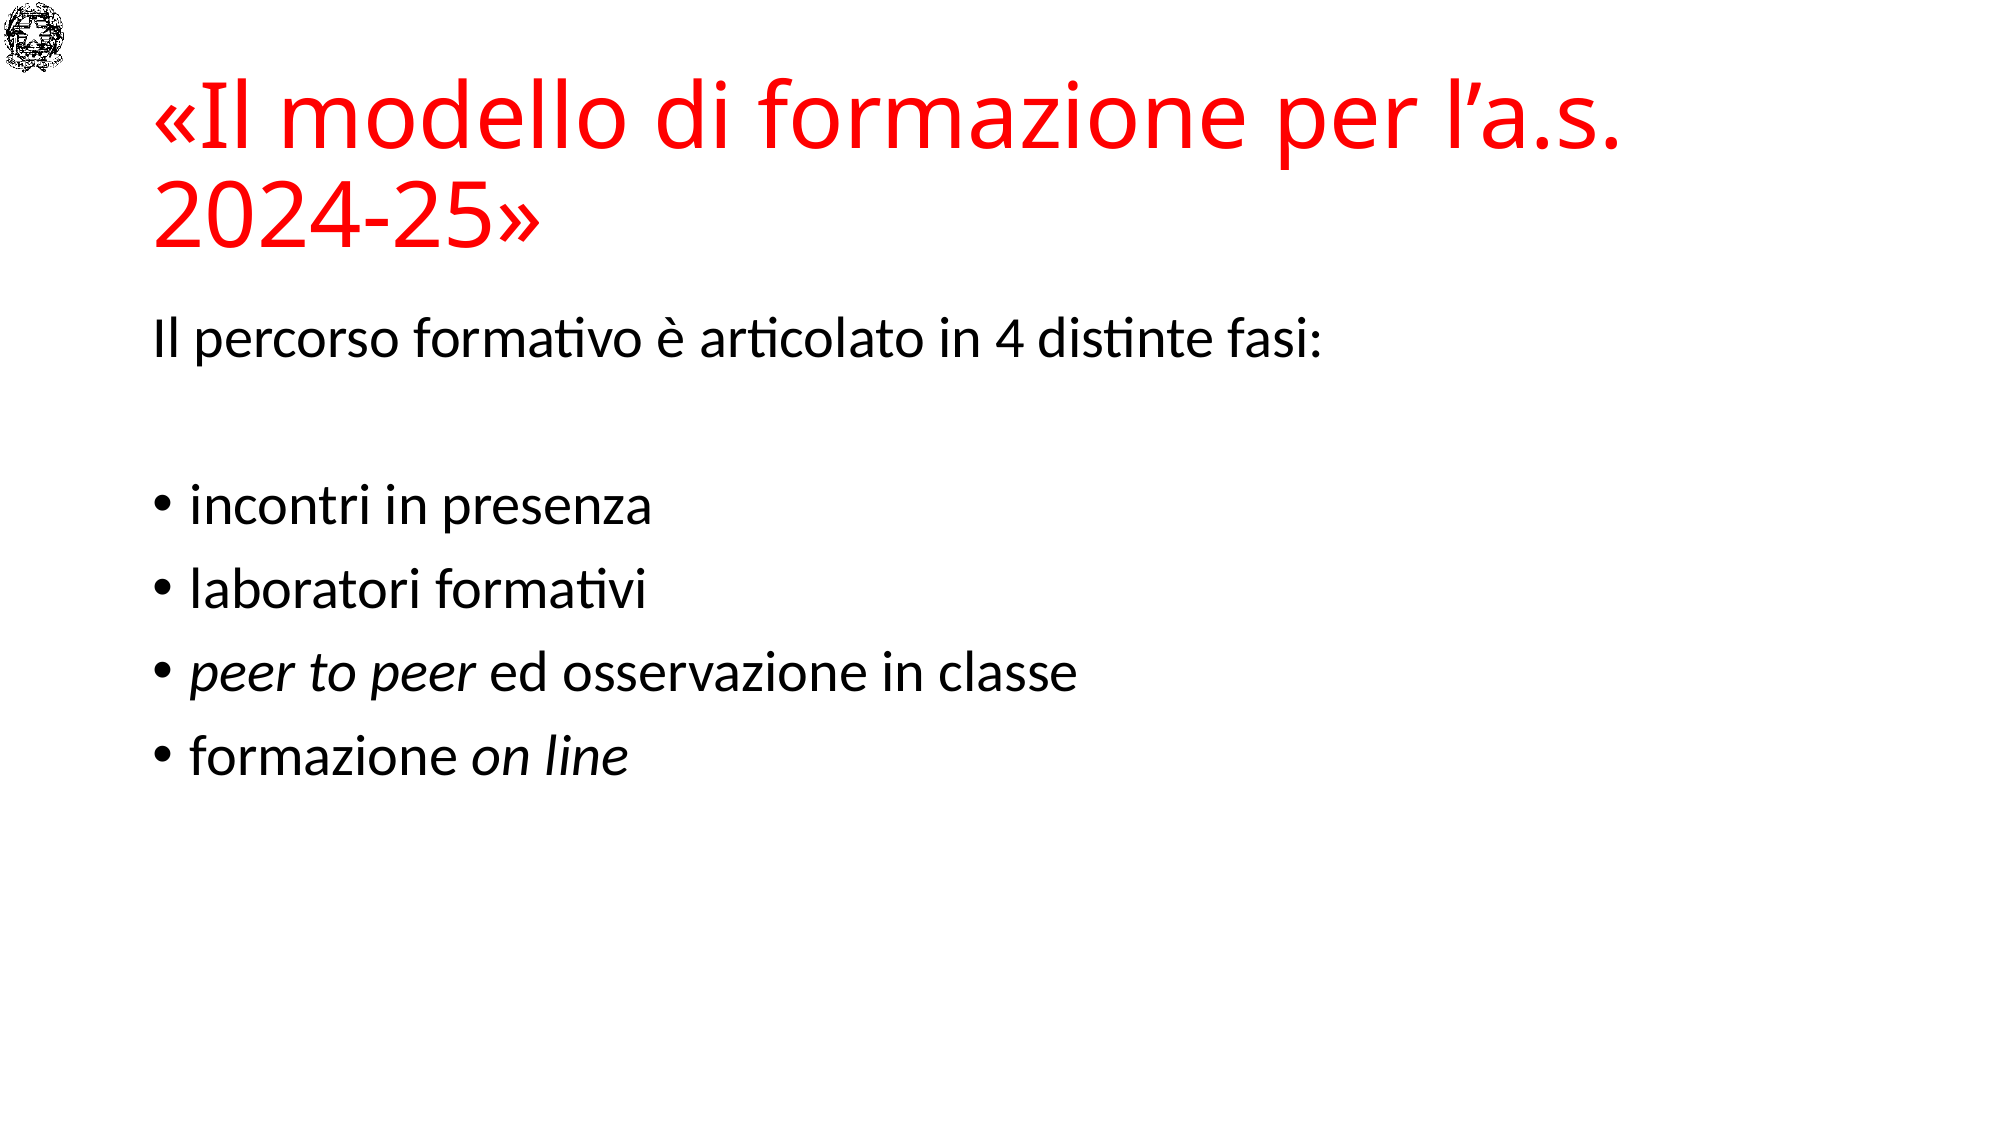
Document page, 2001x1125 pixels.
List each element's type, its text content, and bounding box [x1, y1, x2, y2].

list Il percorso formativo è articolato in 4 distinte fasi: incontri in presenza laboratori formativi peer to peer ed osservazione in classe formazione on line [137, 299, 1863, 1014]
title «Il modello di formazione per l’a.s. 2024-25» [137, 59, 1863, 278]
picture [0, 0, 69, 75]
